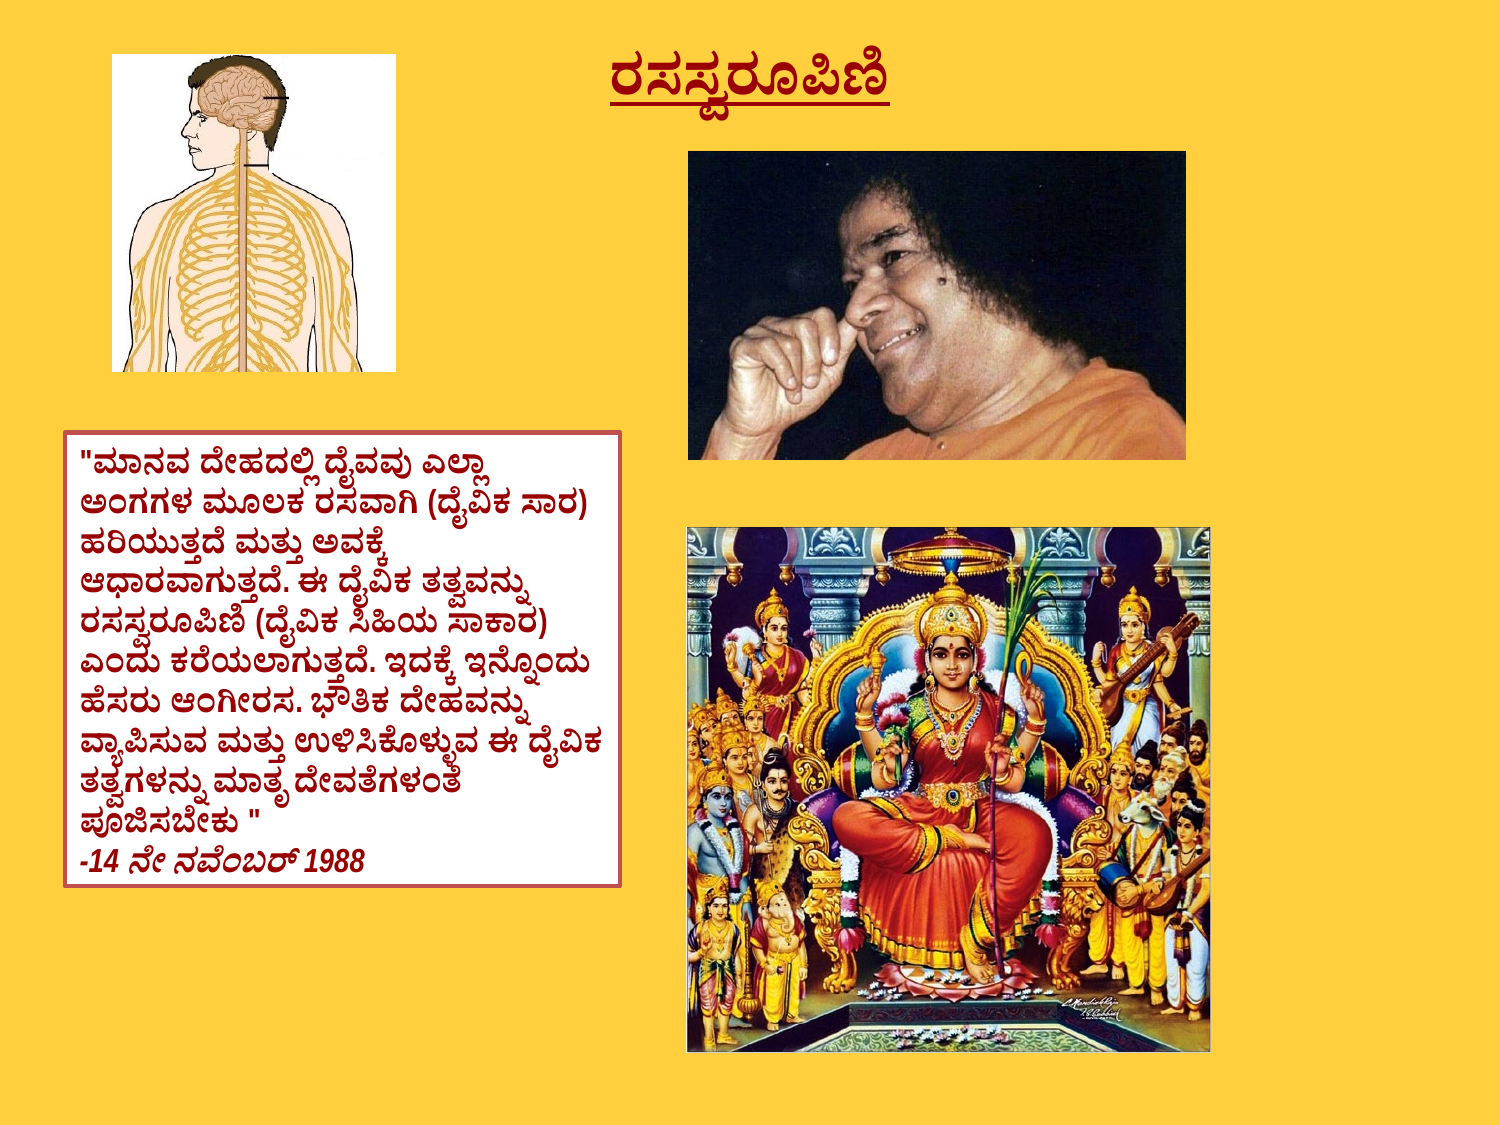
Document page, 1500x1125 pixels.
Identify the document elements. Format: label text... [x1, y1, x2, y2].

title ರಸಸ್ವರೂಪಿಣಿ [75, 30, 1425, 114]
text_box "ಮಾನವ ದೇಹದಲ್ಲಿ ದೈವವು ಎಲ್ಲಾ ಅಂಗಗಳ ಮೂಲಕ ರಸವಾಗಿ (ದೈವಿಕ ಸಾರ) ಹರಿಯುತ್ತದೆ ಮತ್ತು ಅವಕ್ಕೆ ಆಧಾರವಾಗುತ್ತದೆ. ಈ ದೈವಿಕ ತತ್ವವನ್ನು ರಸಸ್ವರೂಪಿಣಿ (ದೈವಿಕ ಸಿಹಿಯ ಸಾಕಾರ) ಎಂದು ಕರೆಯಲಾಗುತ್ತದೆ. ಇದಕ್ಕೆ ಇನ್ನೊಂದು ಹೆಸರು ಆಂಗೀರಸ. ಭೌತಿಕ ದೇಹವನ್ನು ವ್ಯಾಪಿಸುವ ಮತ್ತು ಉಳಿಸಿಕೊಳ್ಳುವ ಈ ದೈವಿಕ ತತ್ವಗಳನ್ನು ಮಾತೃ ದೇವತೆಗಳಂತೆ ಪೂಜಿಸಬೇಕು " -14 ನೇ ನವೆಂಬರ್ 1988 [63, 430, 622, 888]
picture [686, 526, 1211, 1054]
picture [688, 150, 1186, 461]
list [111, 54, 396, 373]
